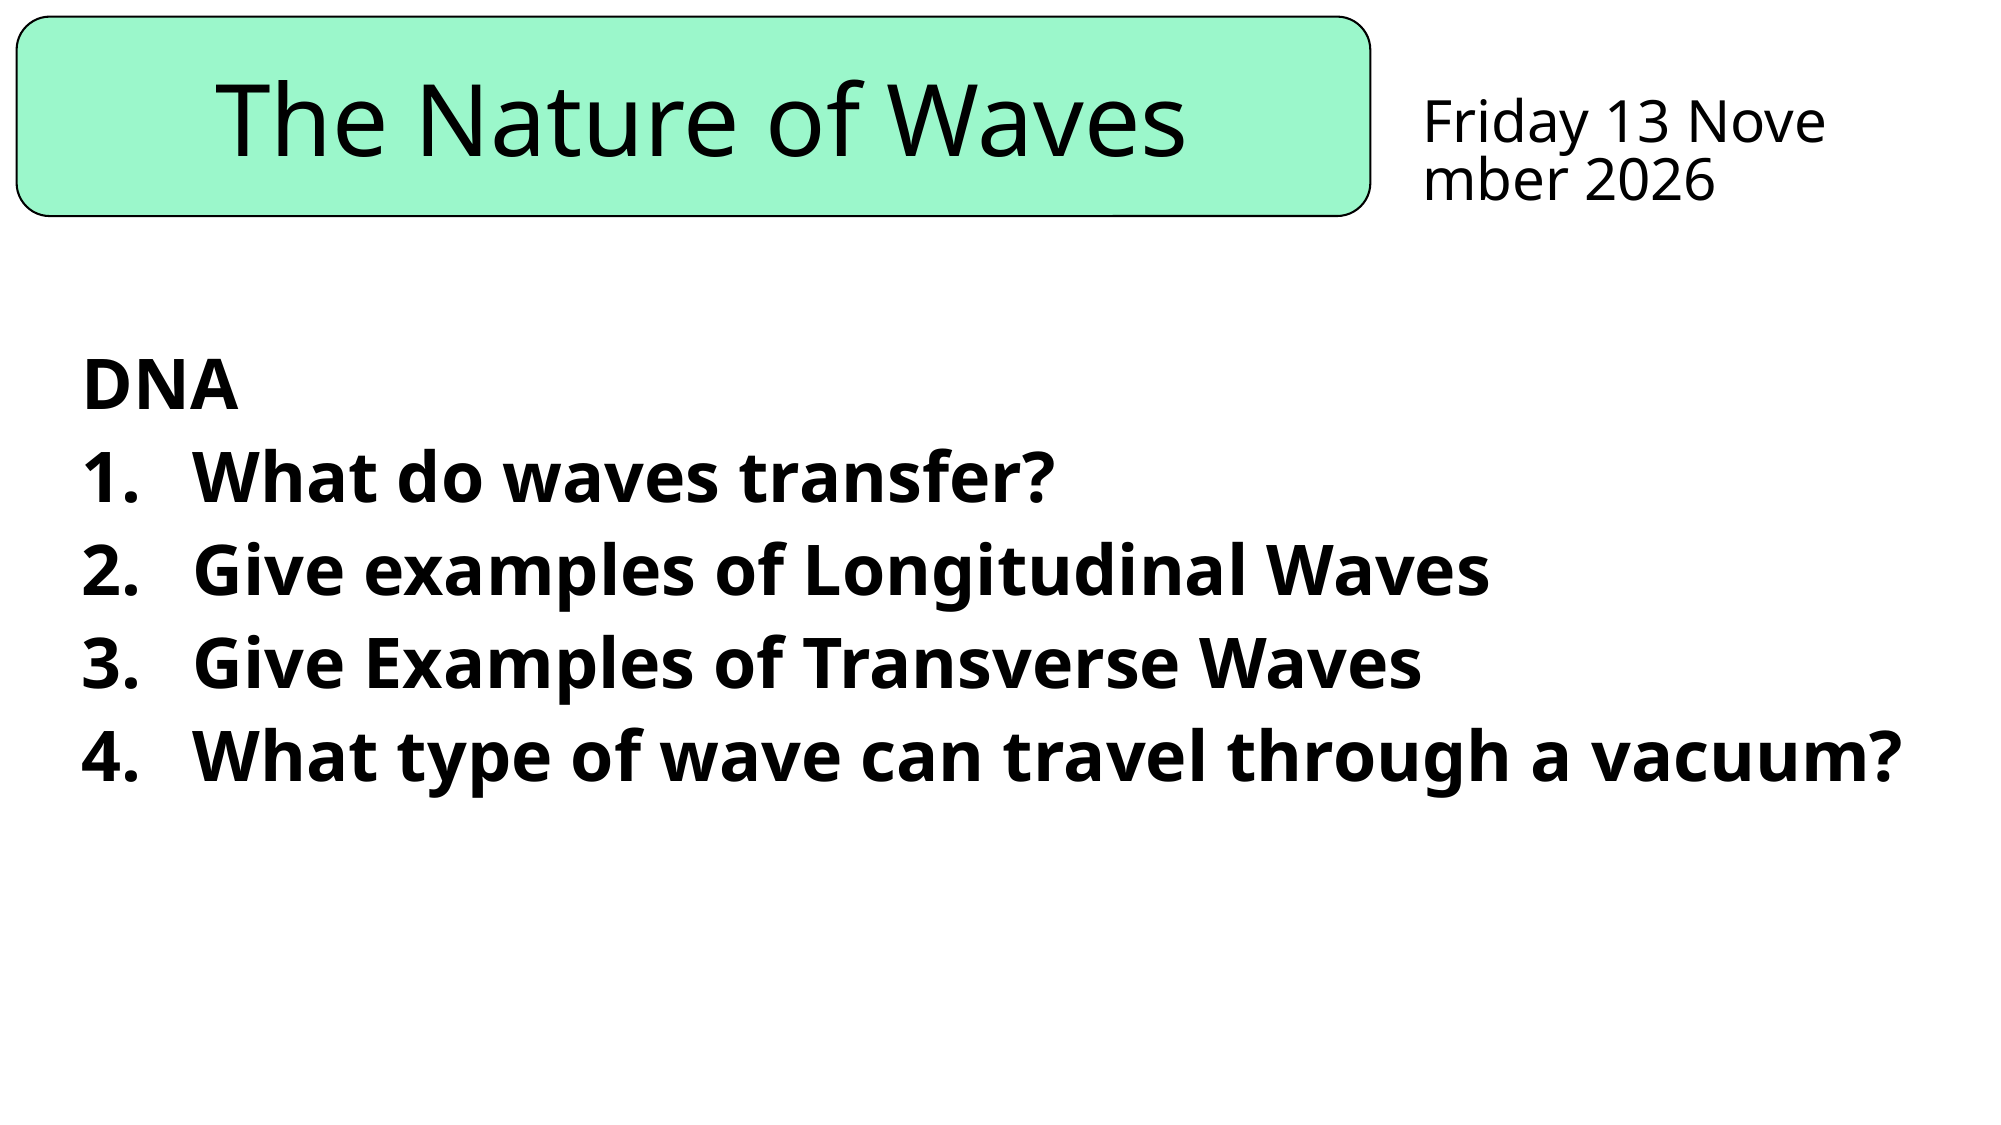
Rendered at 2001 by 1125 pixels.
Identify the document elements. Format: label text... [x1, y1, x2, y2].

title The Nature of Waves [111, 23, 1293, 186]
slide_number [1407, 17, 1895, 230]
text_box [15, 15, 1372, 218]
text_box DNA What do waves transfer? Give examples of Longitudinal Waves Give Examples of Transverse Waves What type of wave can travel through a vacuum? [66, 341, 1934, 878]
